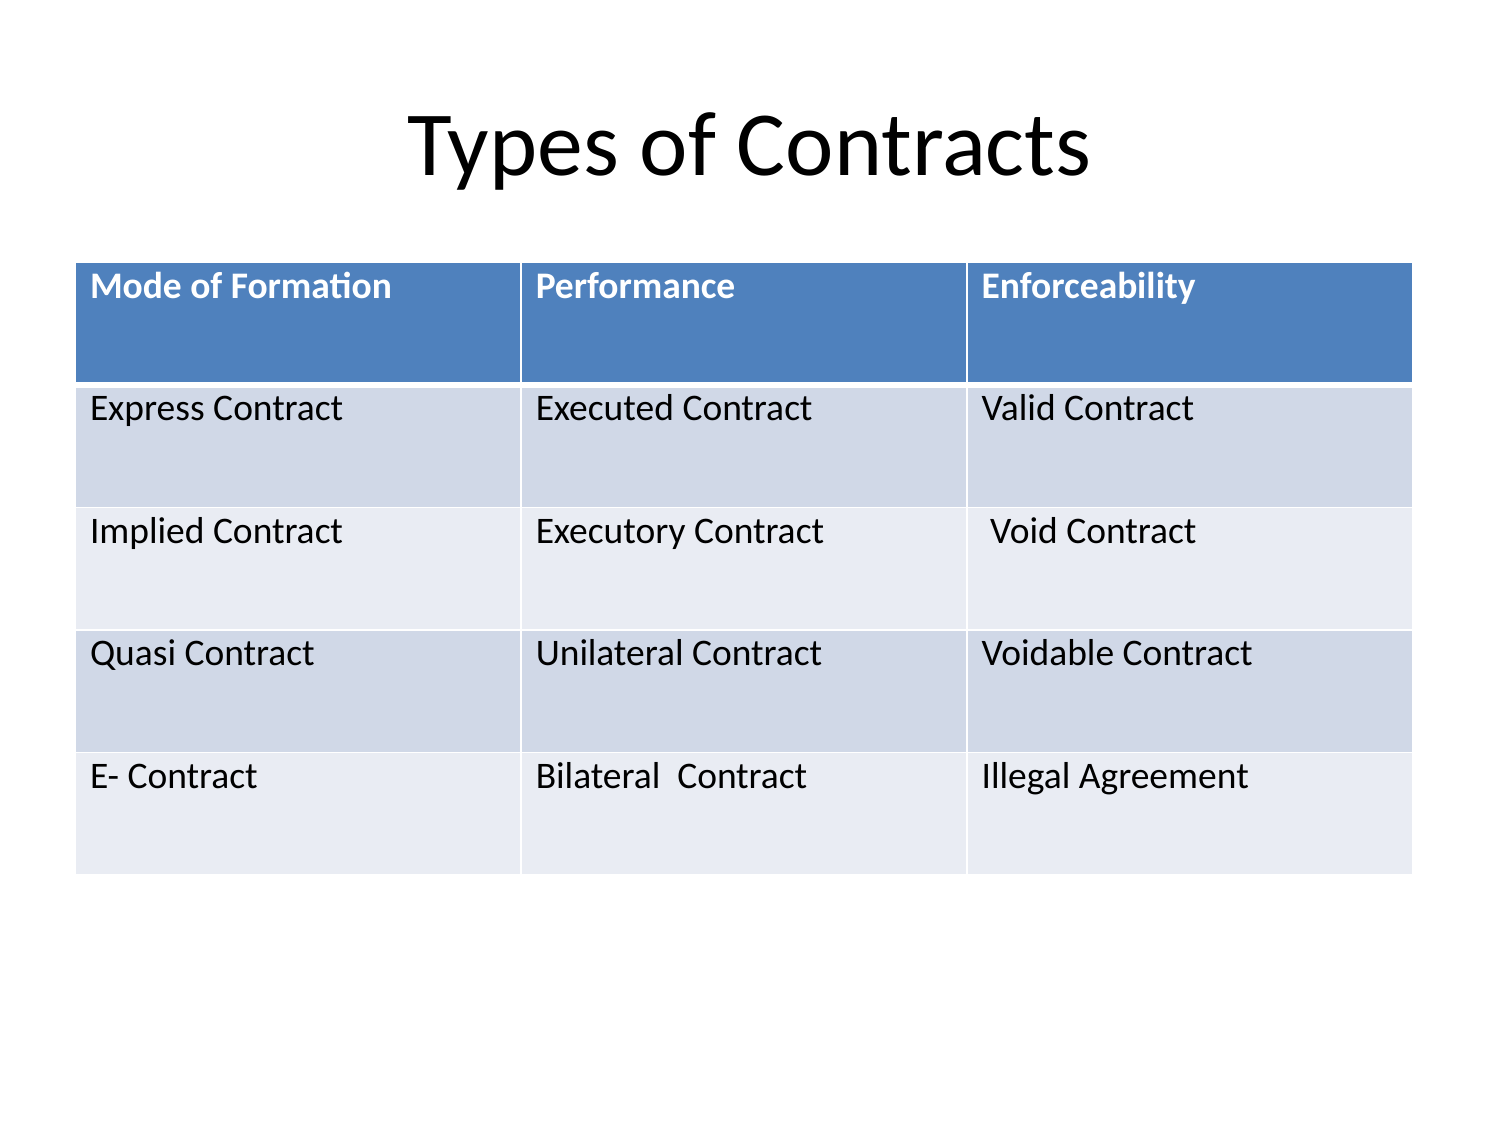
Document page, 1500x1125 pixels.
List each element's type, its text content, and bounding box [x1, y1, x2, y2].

table_cell Express Contract [76, 388, 520, 507]
table_cell Executory Contract [522, 508, 966, 629]
table_cell Voidable Contract [968, 631, 1412, 752]
table_header Performance [522, 263, 966, 382]
table_cell Implied Contract [76, 508, 520, 629]
table_cell Illegal Agreement [968, 753, 1412, 874]
table_cell Bilateral Contract [522, 753, 966, 874]
table_cell Unilateral Contract [522, 631, 966, 752]
table_cell E- Contract [76, 753, 520, 874]
table_cell Quasi Contract [76, 631, 520, 752]
table_cell Executed Contract [522, 388, 966, 507]
title Types of Contracts [75, 45, 1425, 233]
table_header Mode of Formation [76, 263, 520, 382]
table_cell Void Contract [968, 508, 1412, 629]
table_header Enforceability [968, 263, 1412, 382]
table_cell Valid Contract [968, 388, 1412, 507]
